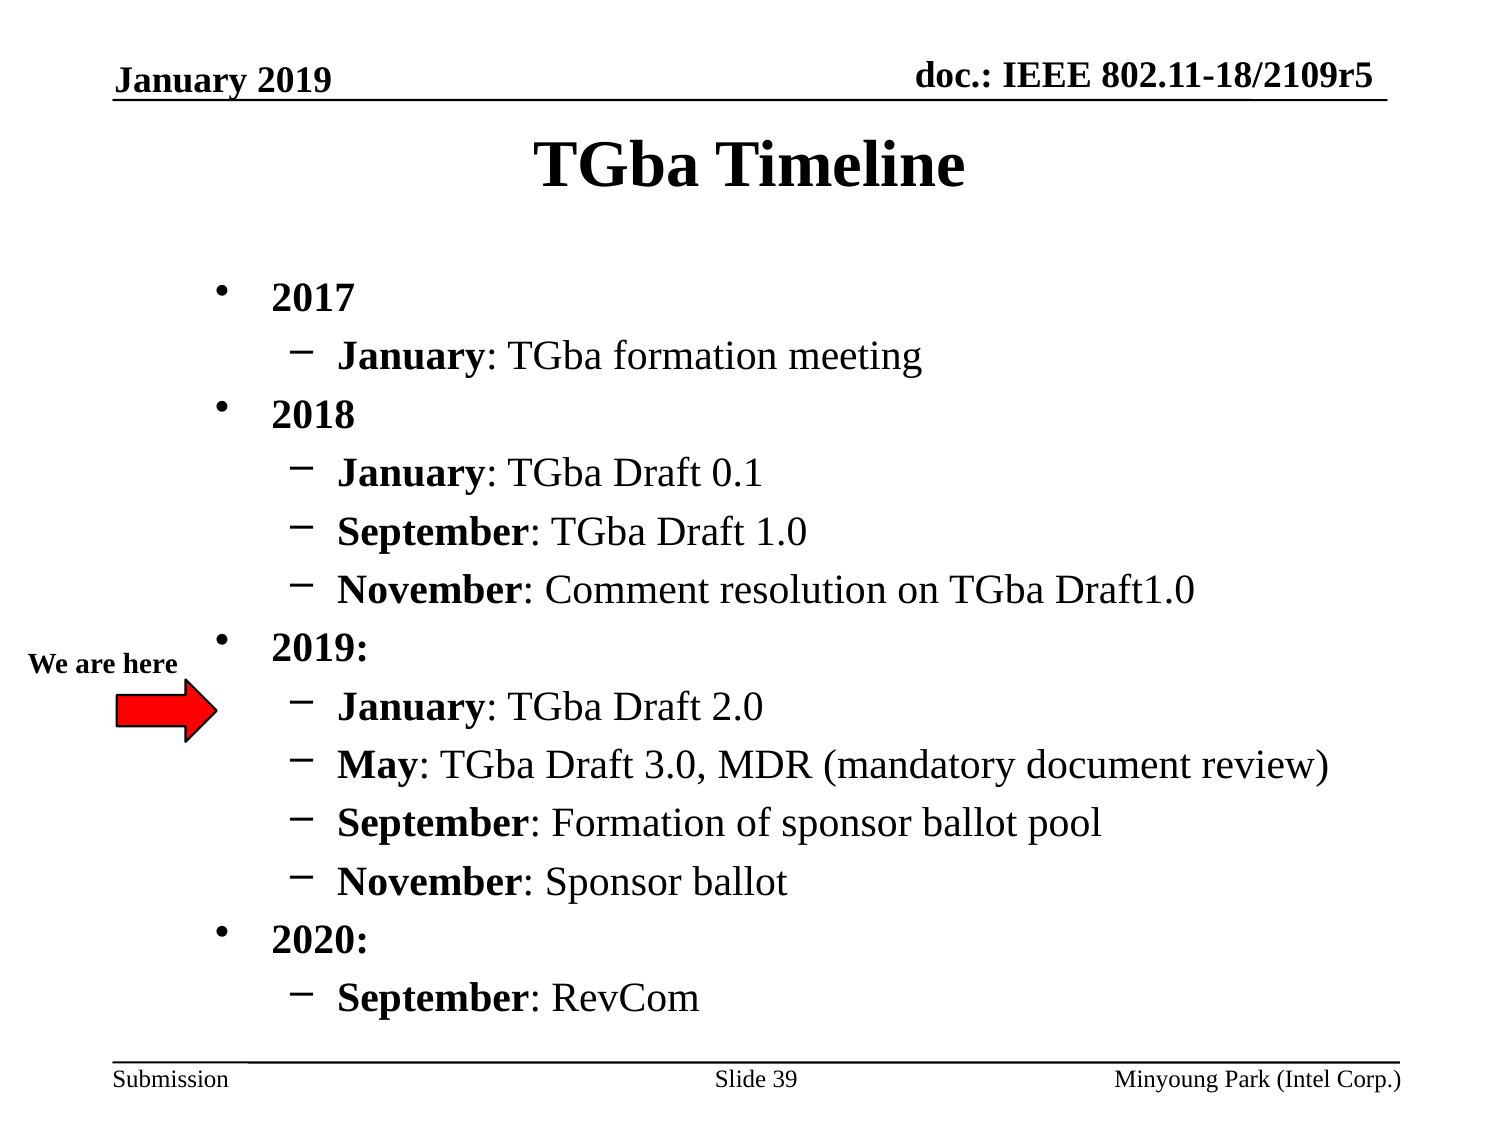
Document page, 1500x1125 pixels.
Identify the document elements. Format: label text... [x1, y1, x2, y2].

list 2017 January: TGba formation meeting 2018 January: TGba Draft 0.1 September: TGba Draft 1.0 November: Comment resolution on TGba Draft1.0 2019: January: TGba Draft 2.0 May: TGba Draft 3.0, MDR (mandatory document review) September: Formation of sponsor ballot pool November: Sponsor ballot 2020: September: RevCom [200, 288, 1388, 1063]
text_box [11, 637, 217, 743]
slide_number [114, 54, 335, 101]
footer Minyoung Park (Intel Corp.) [949, 1061, 1402, 1093]
slide_number Slide 39 [712, 1061, 800, 1093]
title TGba Timeline [112, 112, 1388, 288]
